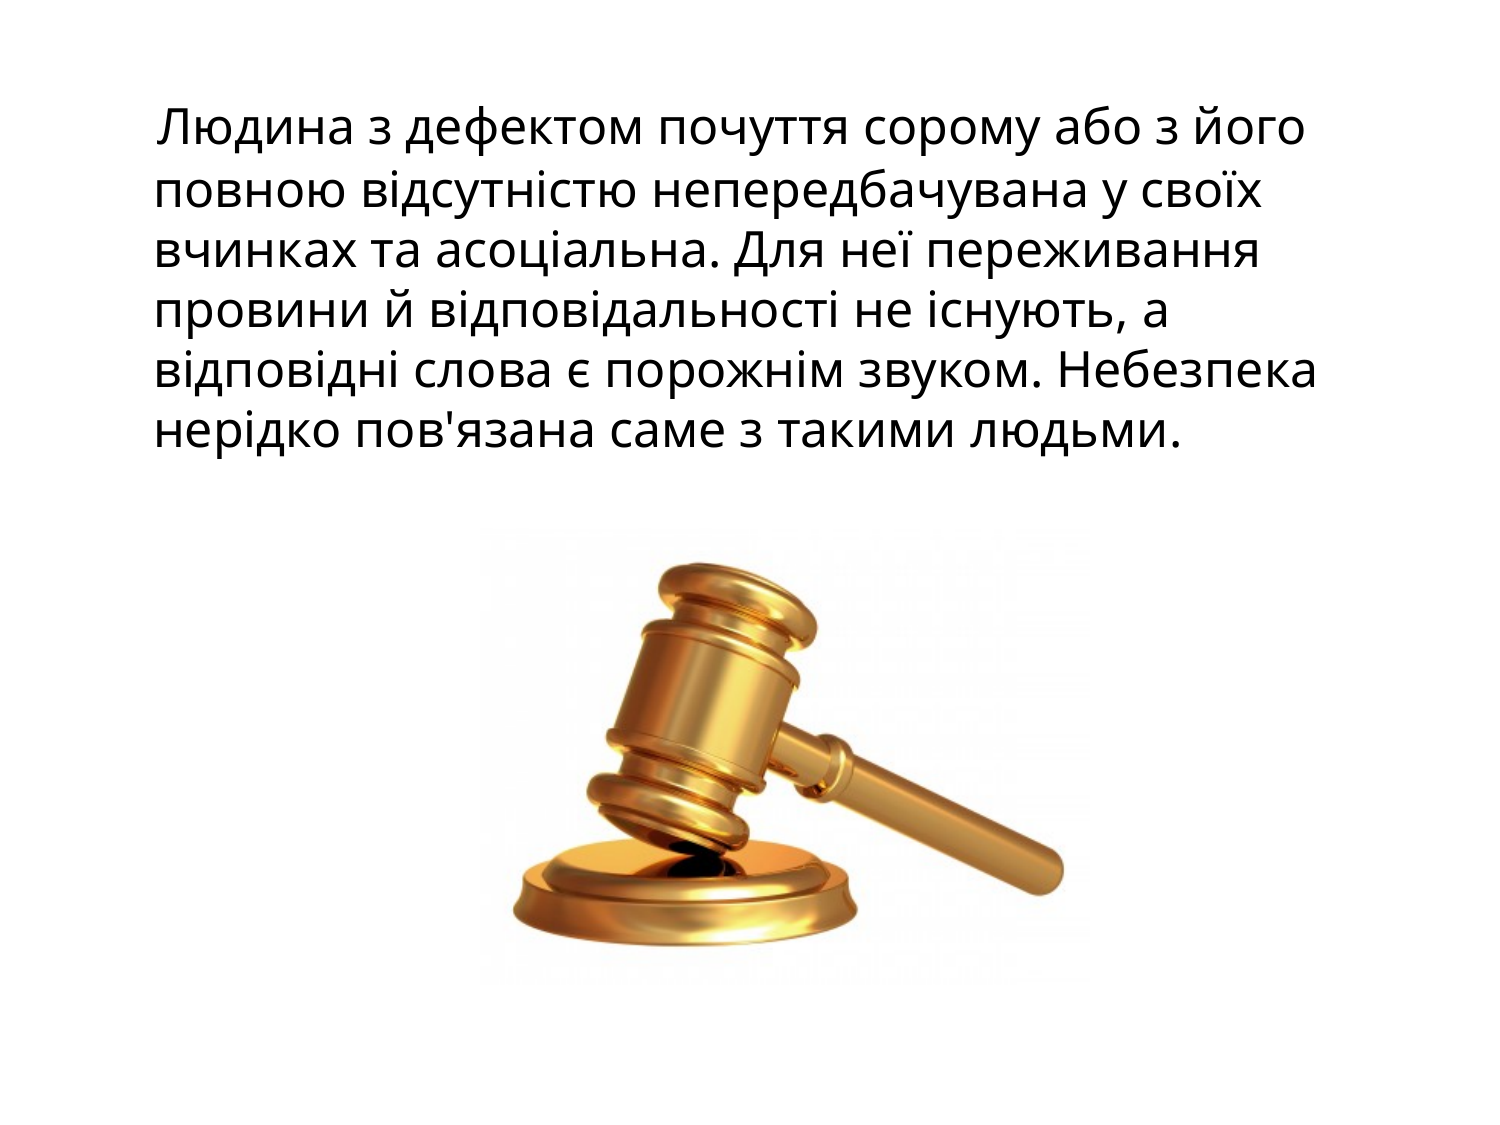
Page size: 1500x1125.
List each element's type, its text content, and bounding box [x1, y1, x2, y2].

picture [480, 527, 1091, 985]
list Людина з дефектом почуття сорому або з його повною відсутністю непередбачувана у своїх вчинках та асоціальна. Для неї переживання провини й відповідальності не існують, а відповідні слова є порожнім звуком. Небезпека нерідко пов'язана саме з такими людьми. [82, 70, 1432, 699]
